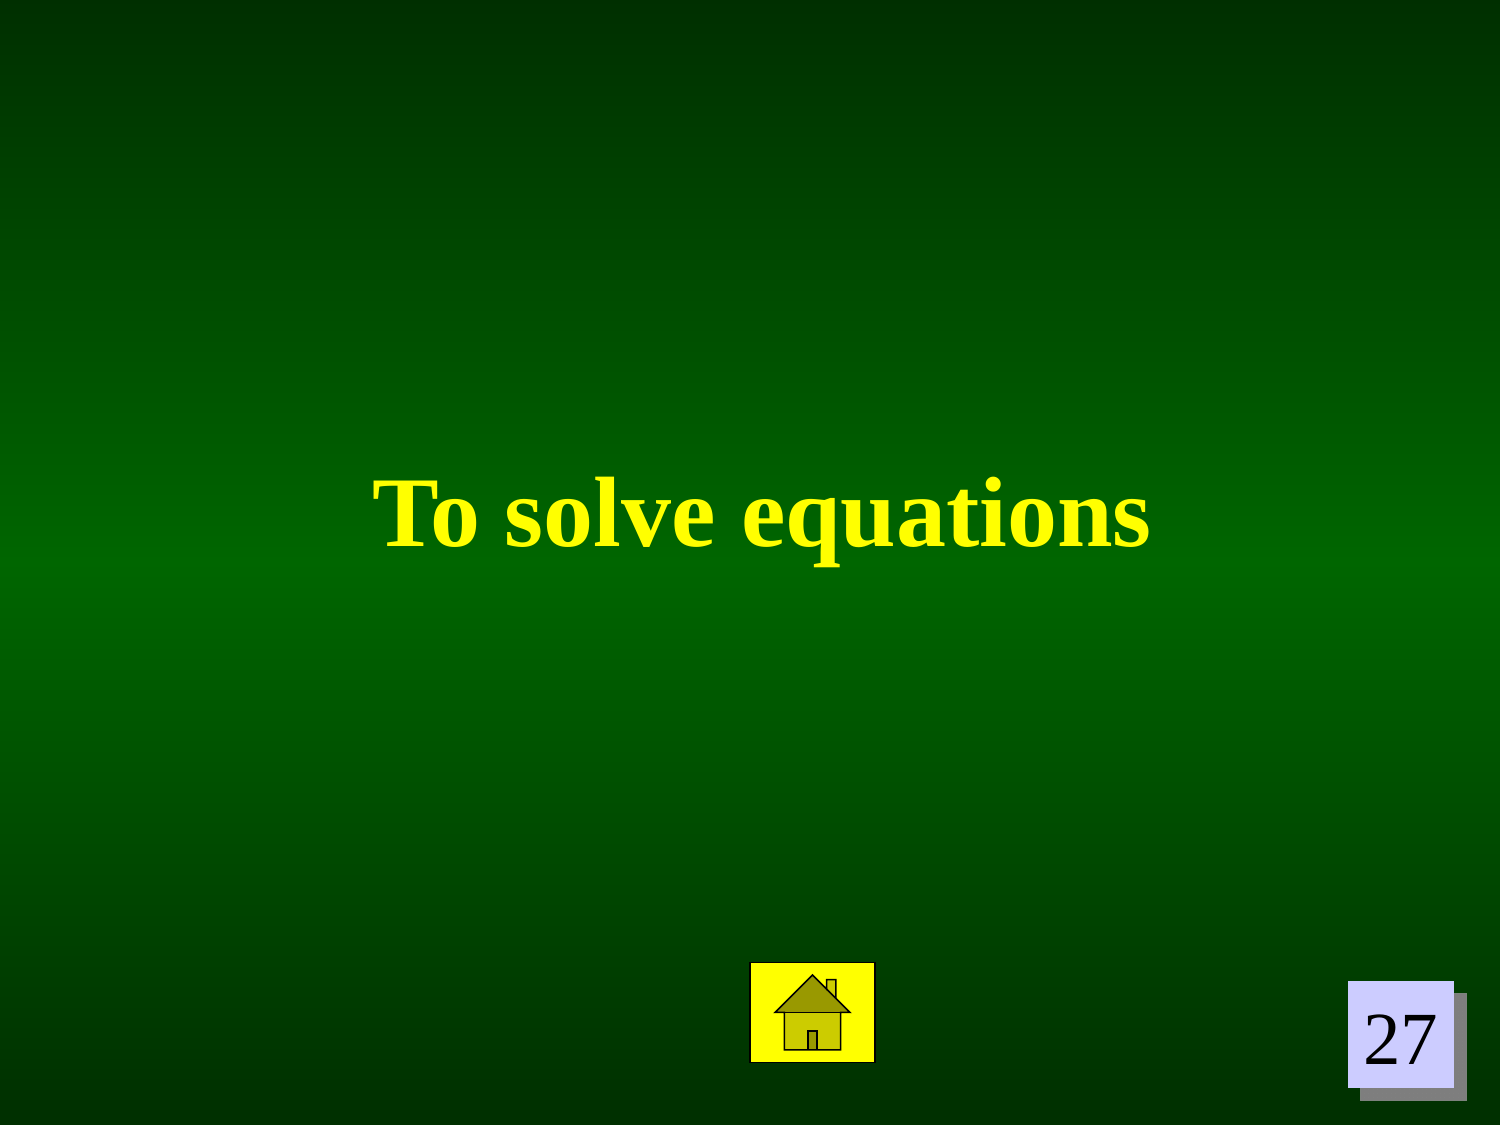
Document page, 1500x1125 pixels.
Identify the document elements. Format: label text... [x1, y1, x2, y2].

text_box [750, 1013, 876, 1063]
text_box 27 [1348, 982, 1454, 1087]
title To solve equations [112, 0, 1413, 1013]
